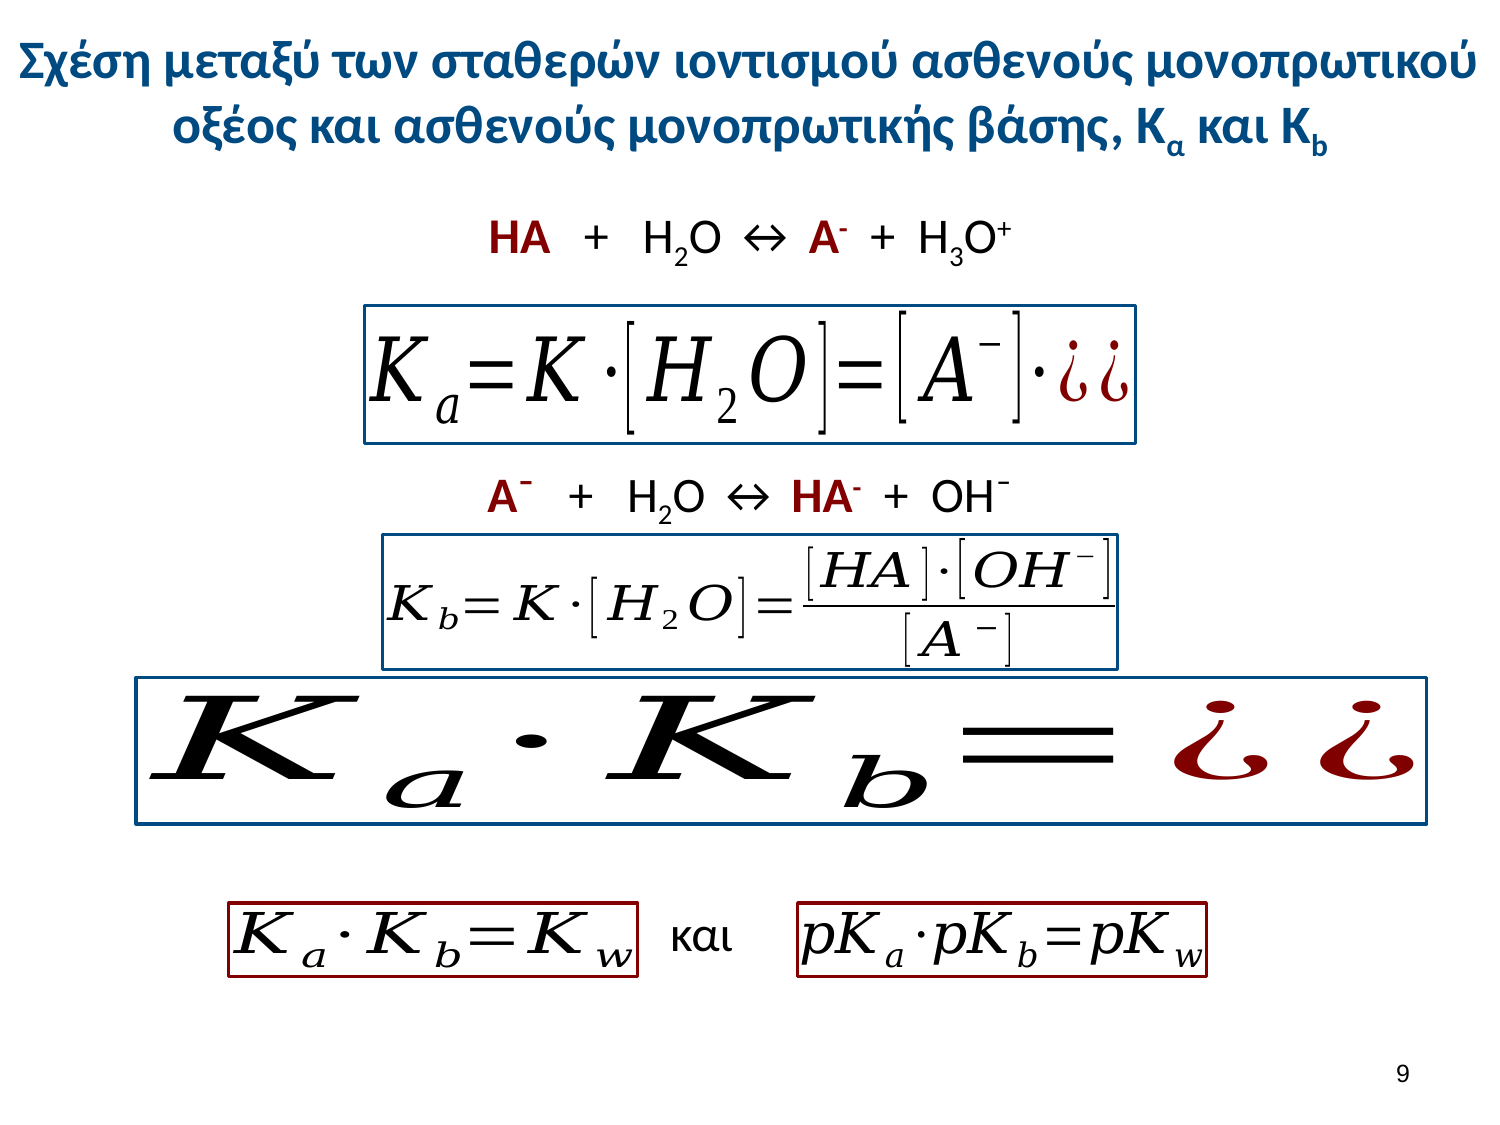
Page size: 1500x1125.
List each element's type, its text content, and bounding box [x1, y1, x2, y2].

text_box και [655, 894, 762, 969]
slide_number 8 [1074, 1042, 1425, 1103]
title Σχέση μεταξύ των σταθερών ιοντισμού ασθενούς μονοπρωτικού οξέος και ασθενούς μονοπρωτικής βάσης, Κα και Kb [0, 19, 1500, 169]
list HA + Η2Ο ↔ A- + Η3Ο+ [75, 196, 1425, 279]
text_box A⁻ + Η2Ο ↔ HA- + OH⁻ [74, 455, 1425, 539]
